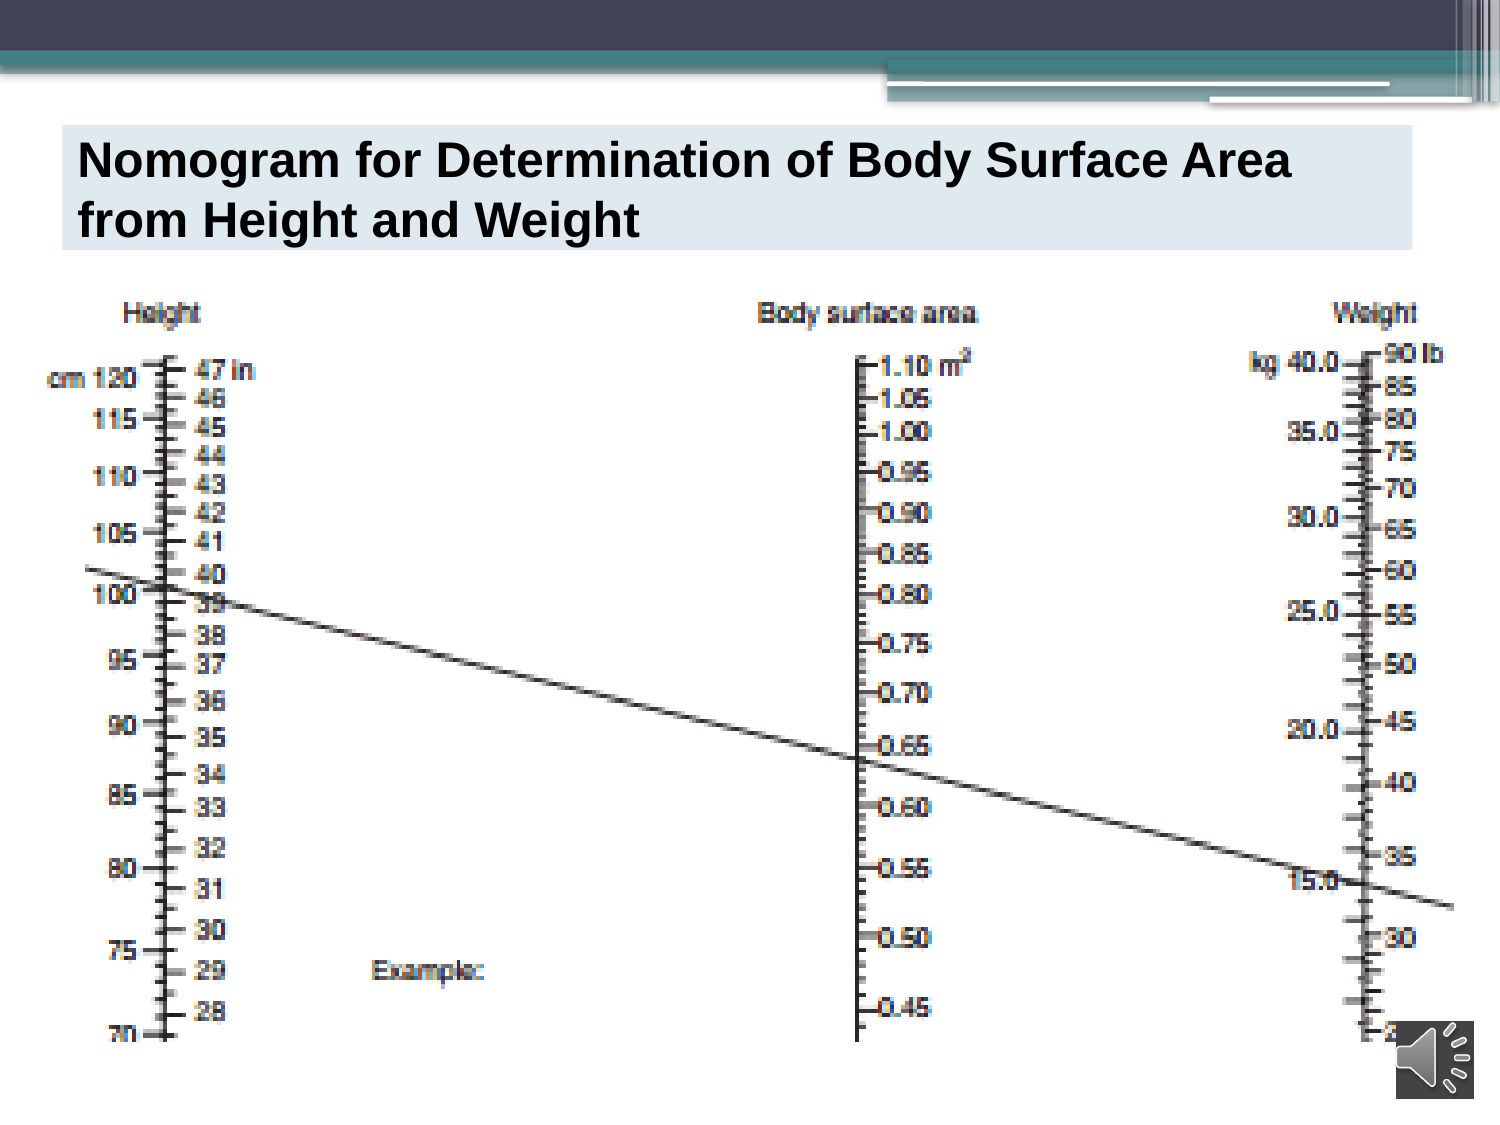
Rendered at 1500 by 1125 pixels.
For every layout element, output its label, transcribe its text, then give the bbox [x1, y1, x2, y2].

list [24, 274, 1474, 1042]
picture [1394, 1019, 1476, 1101]
title Nomogram for Determination of Body Surface Area from Height and Weight [62, 125, 1413, 250]
